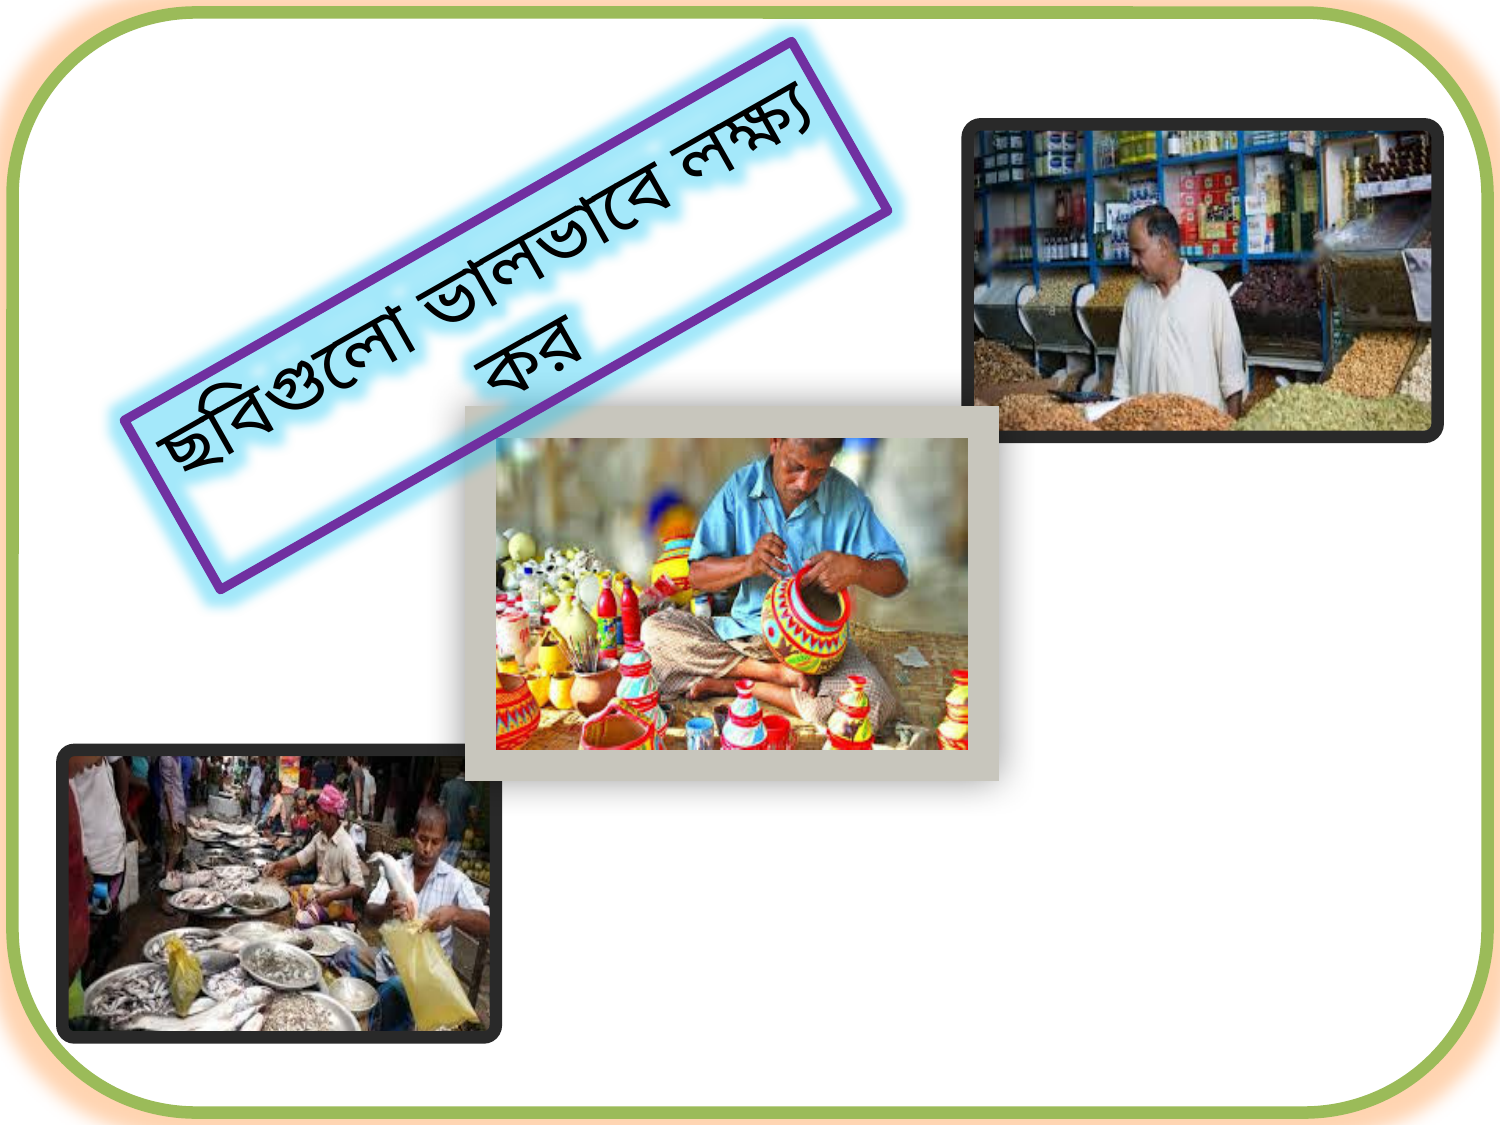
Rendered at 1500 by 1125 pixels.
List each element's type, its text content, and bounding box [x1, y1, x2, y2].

text_box [10, 10, 1490, 1115]
text_box ছবিগুলো ভালভাবে লক্ষ্য কর [124, 41, 888, 590]
picture [62, 124, 1438, 1038]
